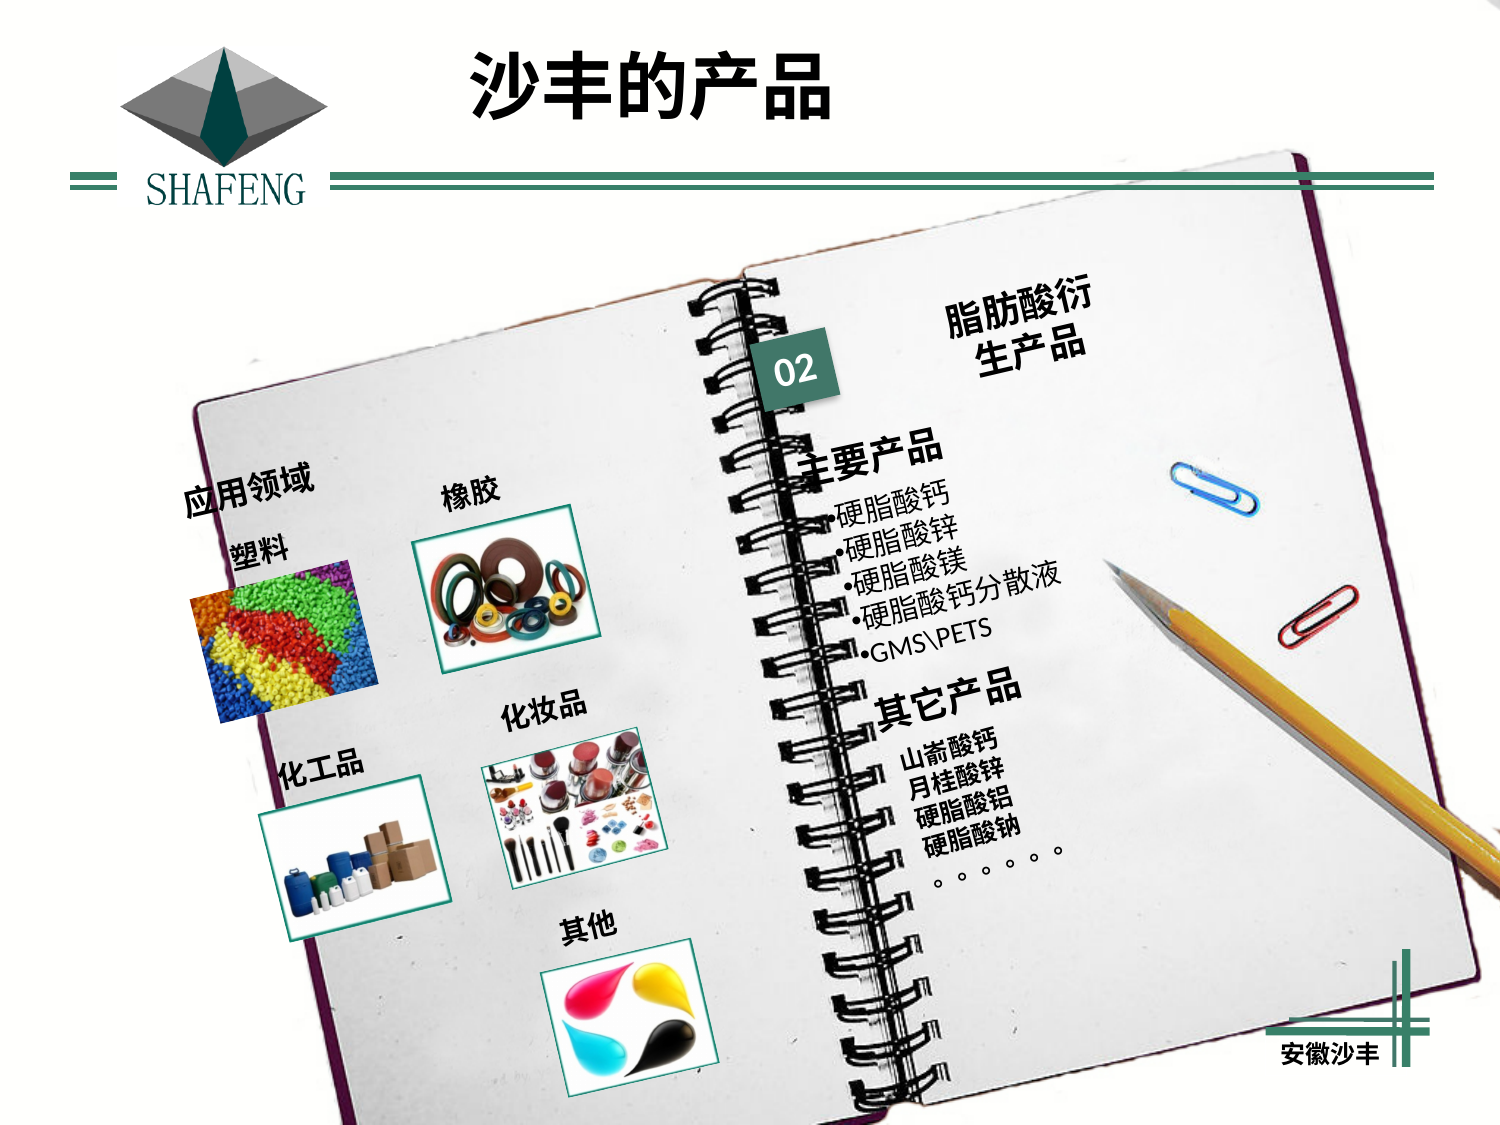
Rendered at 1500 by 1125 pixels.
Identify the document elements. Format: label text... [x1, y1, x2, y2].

picture [0, 0, 1500, 1125]
text_box 塑料 [210, 515, 318, 576]
title 02 [749, 327, 841, 413]
text_box 其它产品 [852, 646, 1041, 750]
text_box 其他 [539, 890, 642, 950]
text_box 硬脂酸钙 硬脂酸锌 硬脂酸镁 硬脂酸钙分散液 GMS\PETS [806, 397, 1265, 685]
text_box 橡胶 [421, 457, 530, 519]
text_box 主要产品 [775, 408, 964, 505]
text_box 山嵛酸钙 月桂酸锌 硬脂酸铝 硬脂酸钠 。。。。。。 [879, 657, 1248, 920]
list 应用领域 [164, 445, 364, 535]
text_box 沙丰的产品 [453, 31, 1030, 136]
text_box 化工品 [257, 726, 400, 794]
text_box 化妆品 [480, 667, 622, 743]
text_box 脂肪酸衍生产品 [922, 255, 1124, 390]
